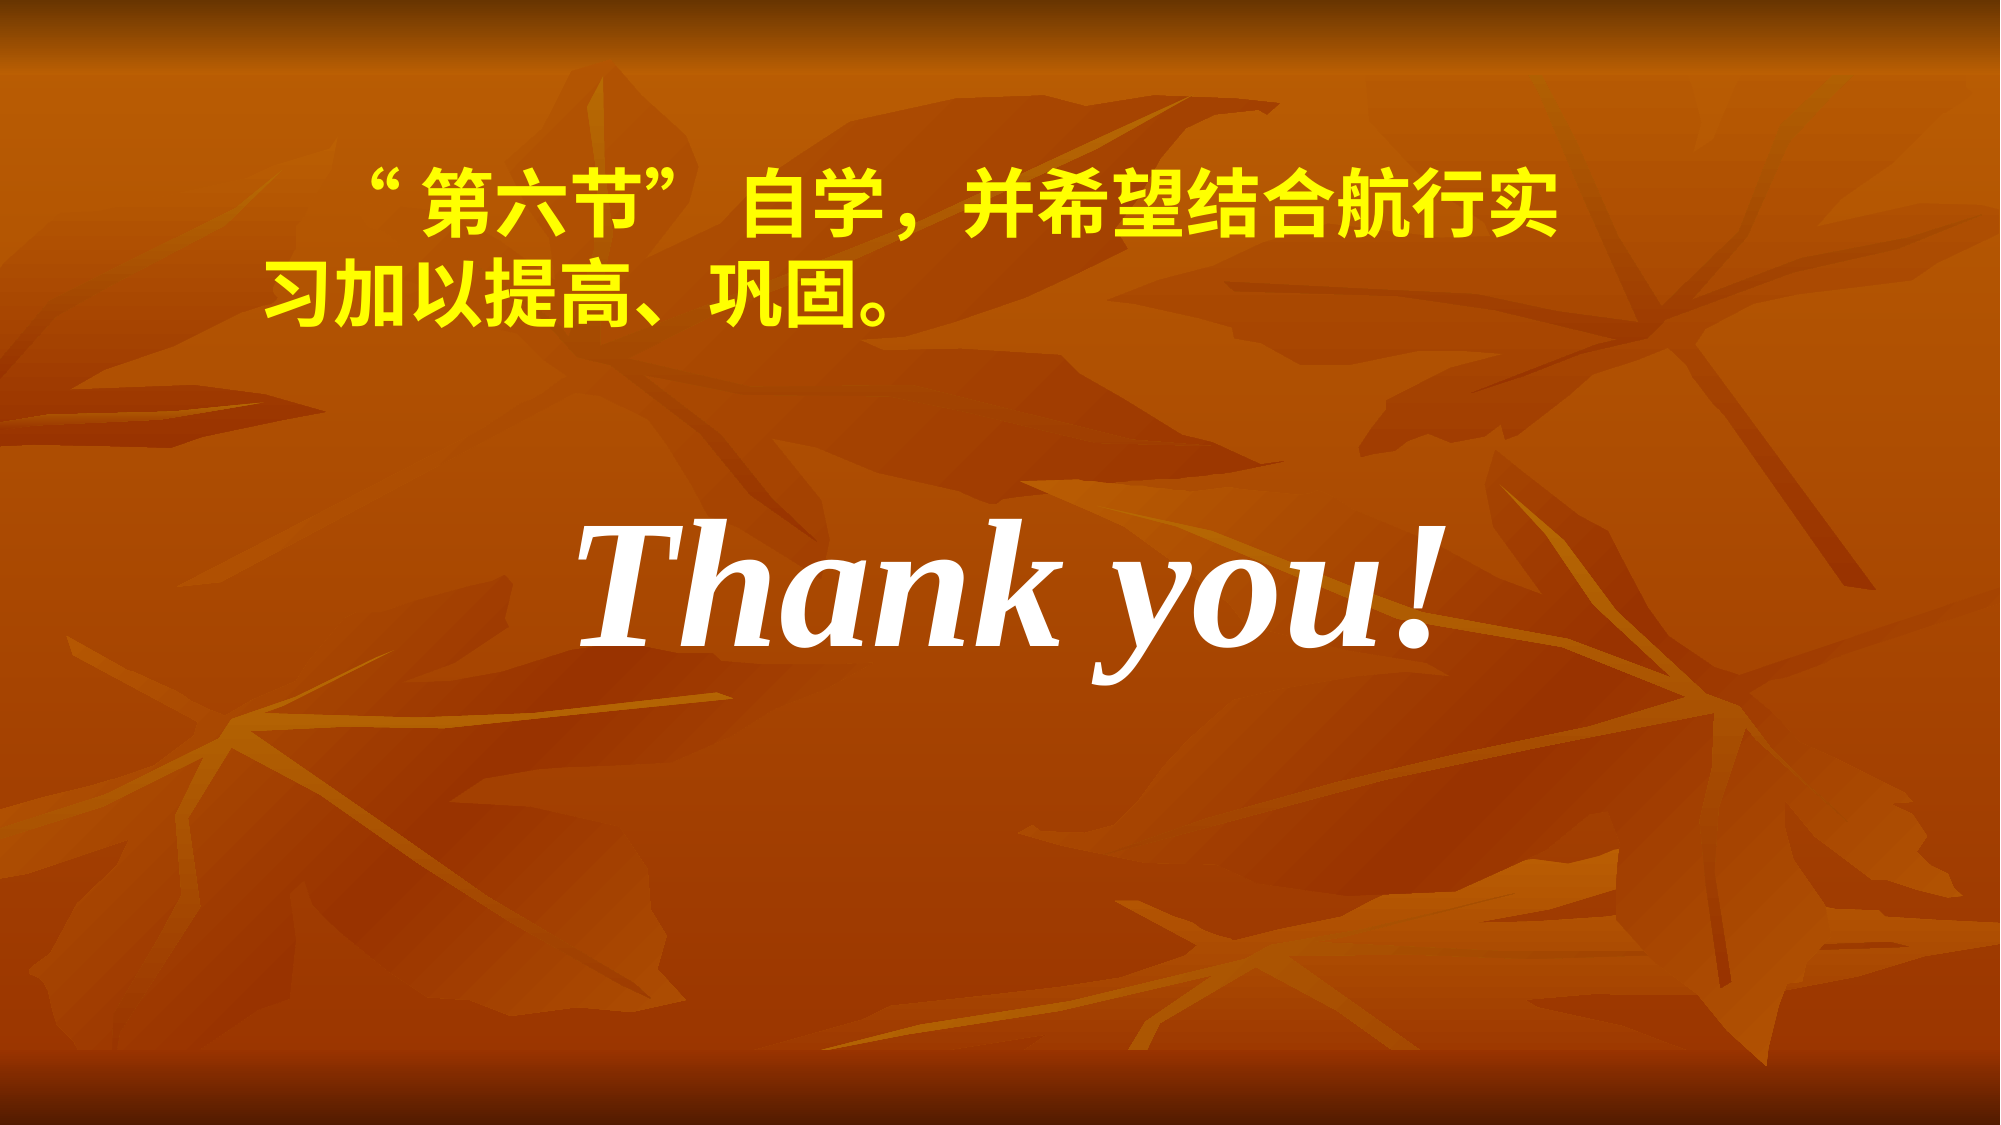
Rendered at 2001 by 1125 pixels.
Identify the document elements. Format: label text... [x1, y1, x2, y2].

text_box Thank you! [550, 456, 1484, 691]
